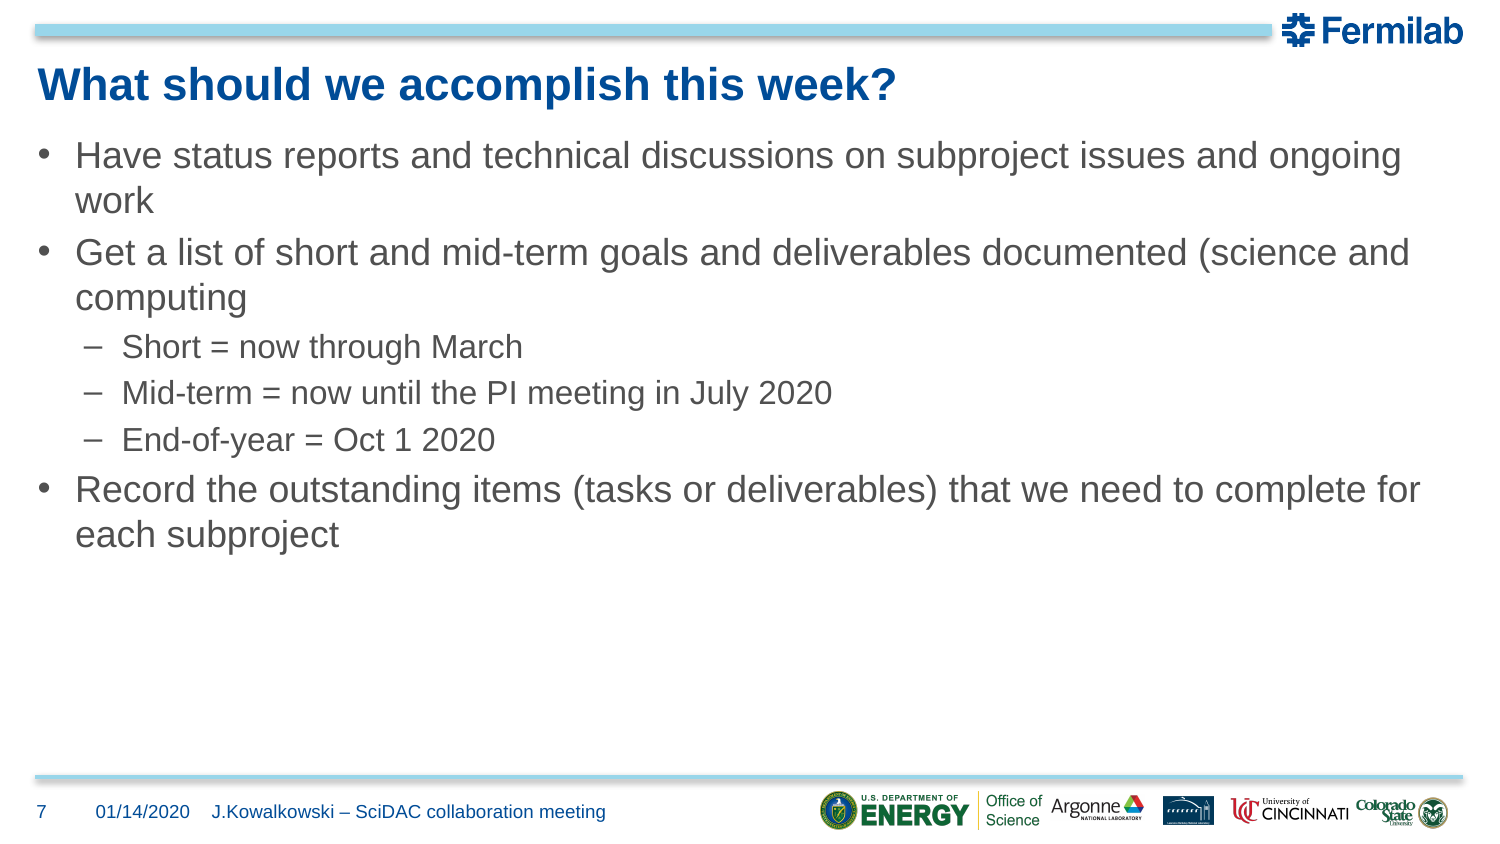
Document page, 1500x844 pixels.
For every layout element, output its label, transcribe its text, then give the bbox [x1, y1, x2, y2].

footer J.Kowalkowski – SciDAC collaboration meeting [211, 800, 973, 831]
slide_number 7 [36, 800, 76, 830]
title What should we accomplish this week? [37, 57, 1463, 110]
picture [1230, 797, 1349, 824]
picture [820, 791, 1043, 830]
picture [1356, 795, 1448, 830]
list Have status reports and technical discussions on subproject issues and ongoing work Get a list of short and mid-term goals and deliverables documented (science and computing Short = now through March Mid-term = now until the PI meeting in July 2020 End-of-year = Oct 1 2020 Record the outstanding items (tasks or deliverables) that we need to complete for each subproject [37, 130, 1461, 754]
picture [1282, 13, 1463, 47]
picture [1163, 796, 1214, 825]
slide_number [95, 800, 198, 830]
picture [1050, 794, 1145, 821]
